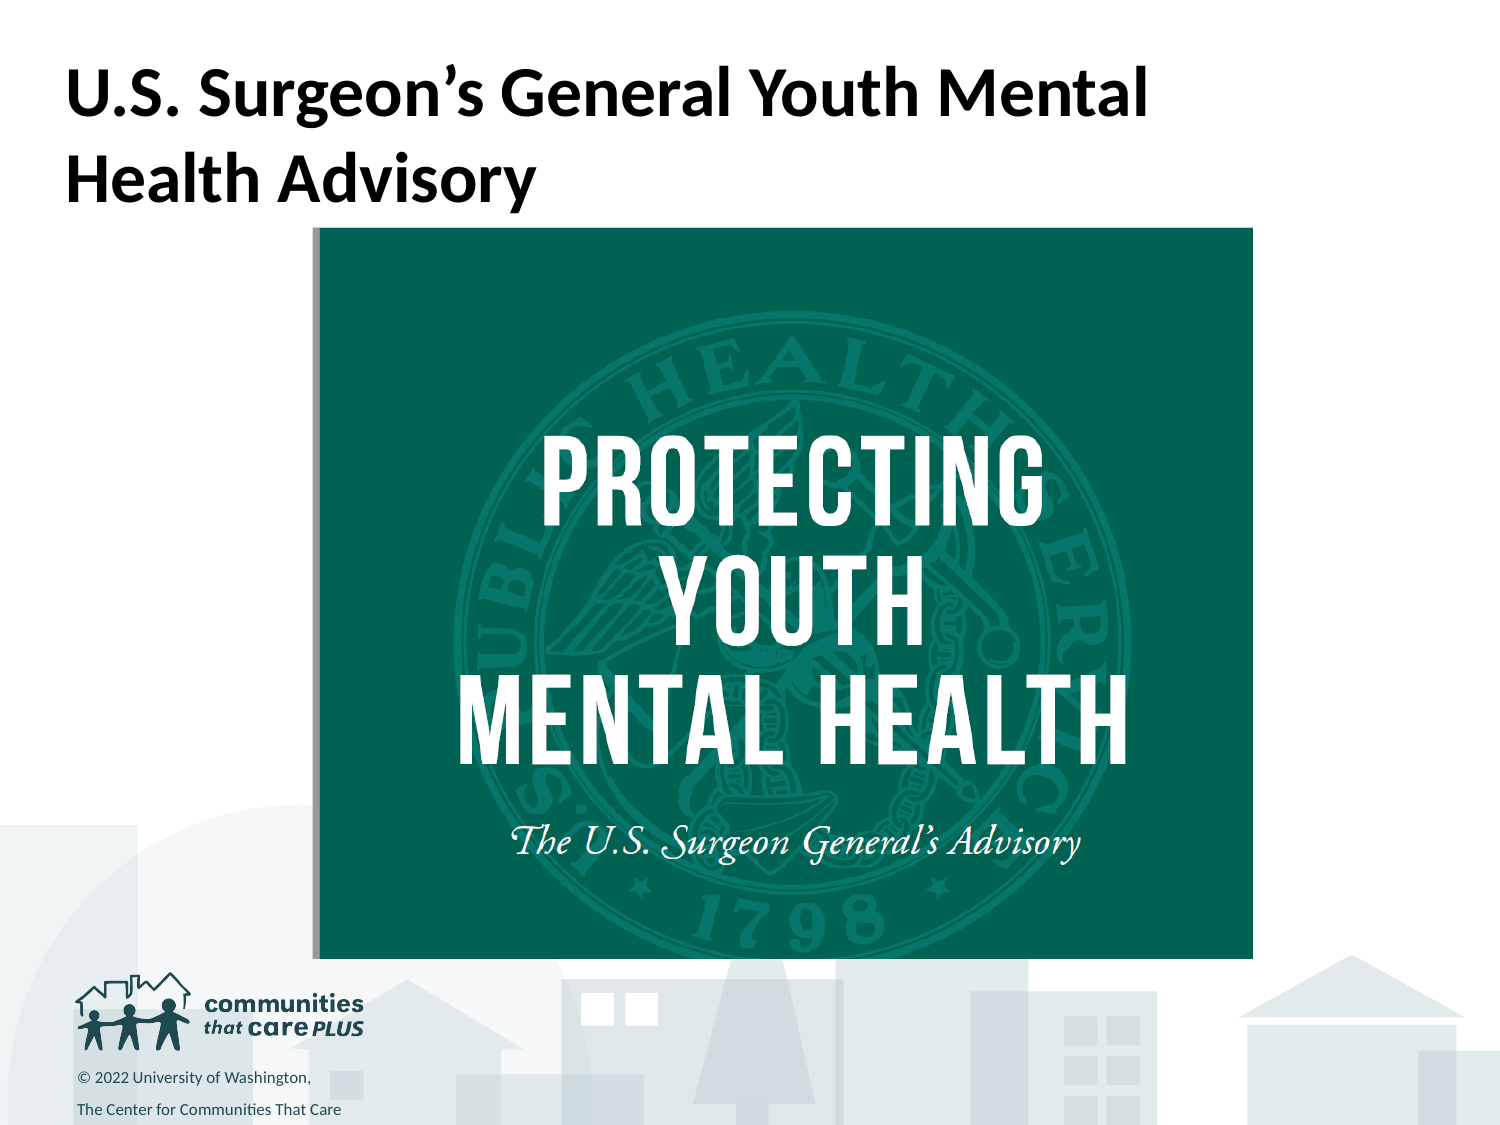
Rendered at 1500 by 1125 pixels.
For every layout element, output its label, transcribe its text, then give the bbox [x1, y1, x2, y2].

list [312, 224, 1254, 960]
picture [75, 972, 364, 1051]
title U.S. Surgeon’s General Youth Mental Health Advisory [50, 37, 1188, 225]
